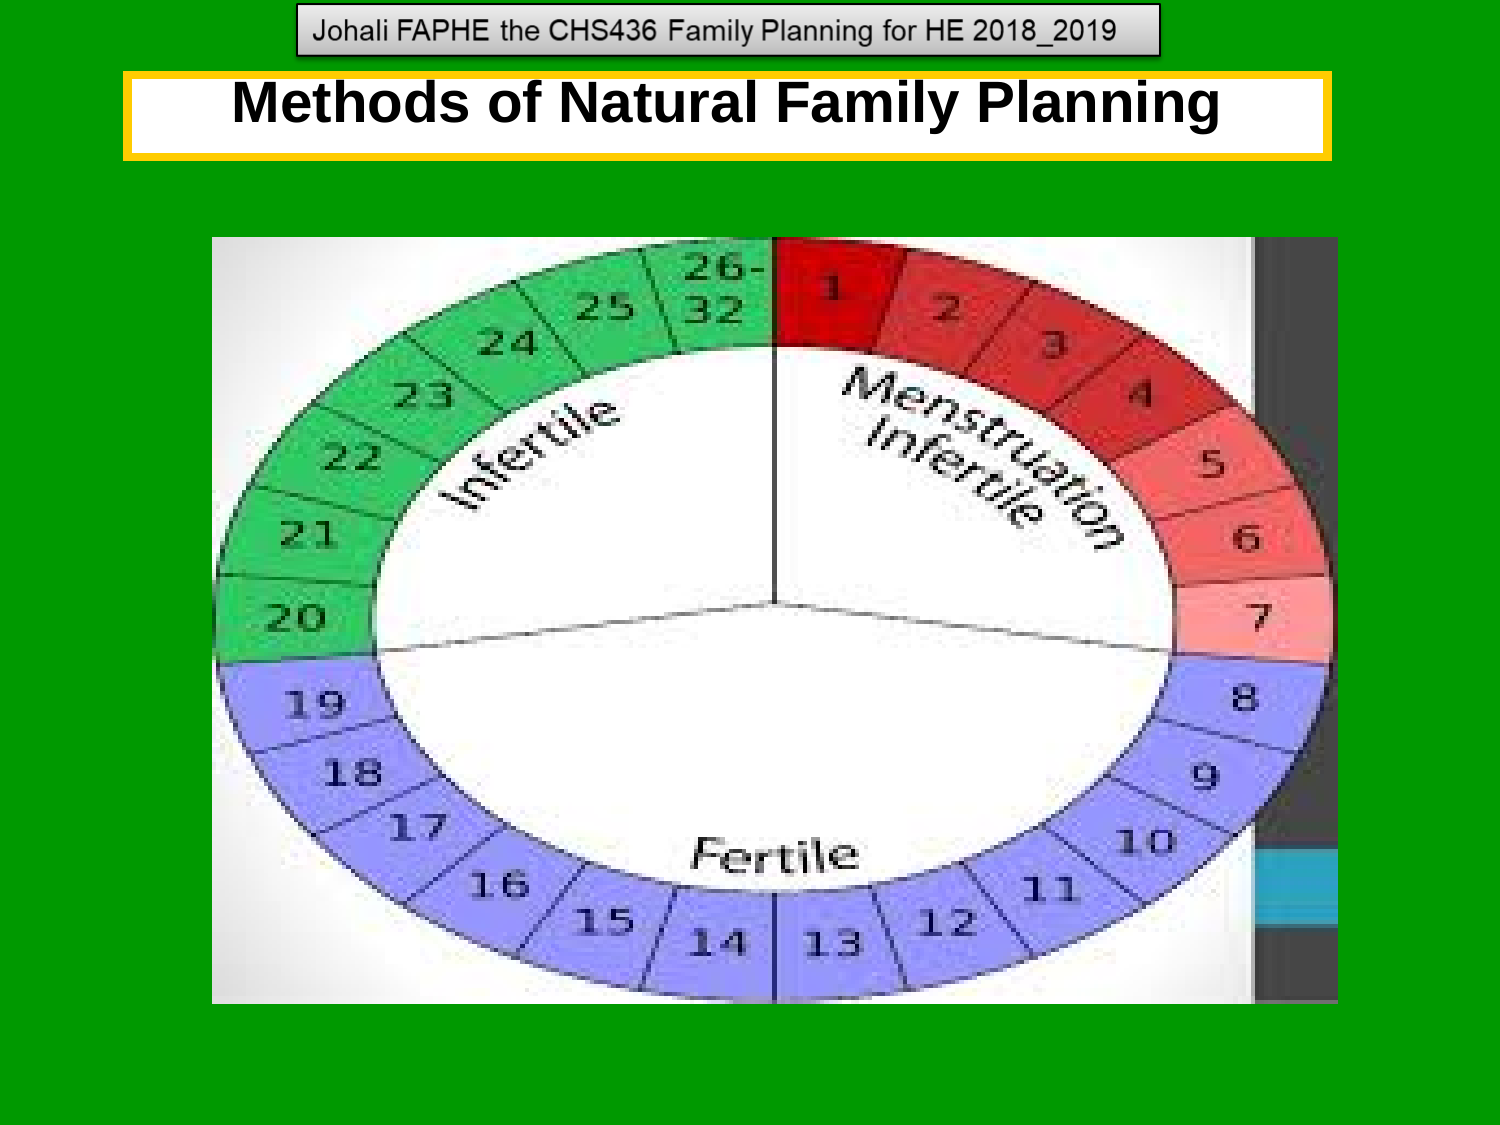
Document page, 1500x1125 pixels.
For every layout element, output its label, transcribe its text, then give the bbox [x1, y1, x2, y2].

picture [287, 0, 1168, 76]
picture [212, 237, 1339, 1004]
title Methods of Natural Family Planning [123, 71, 1332, 161]
